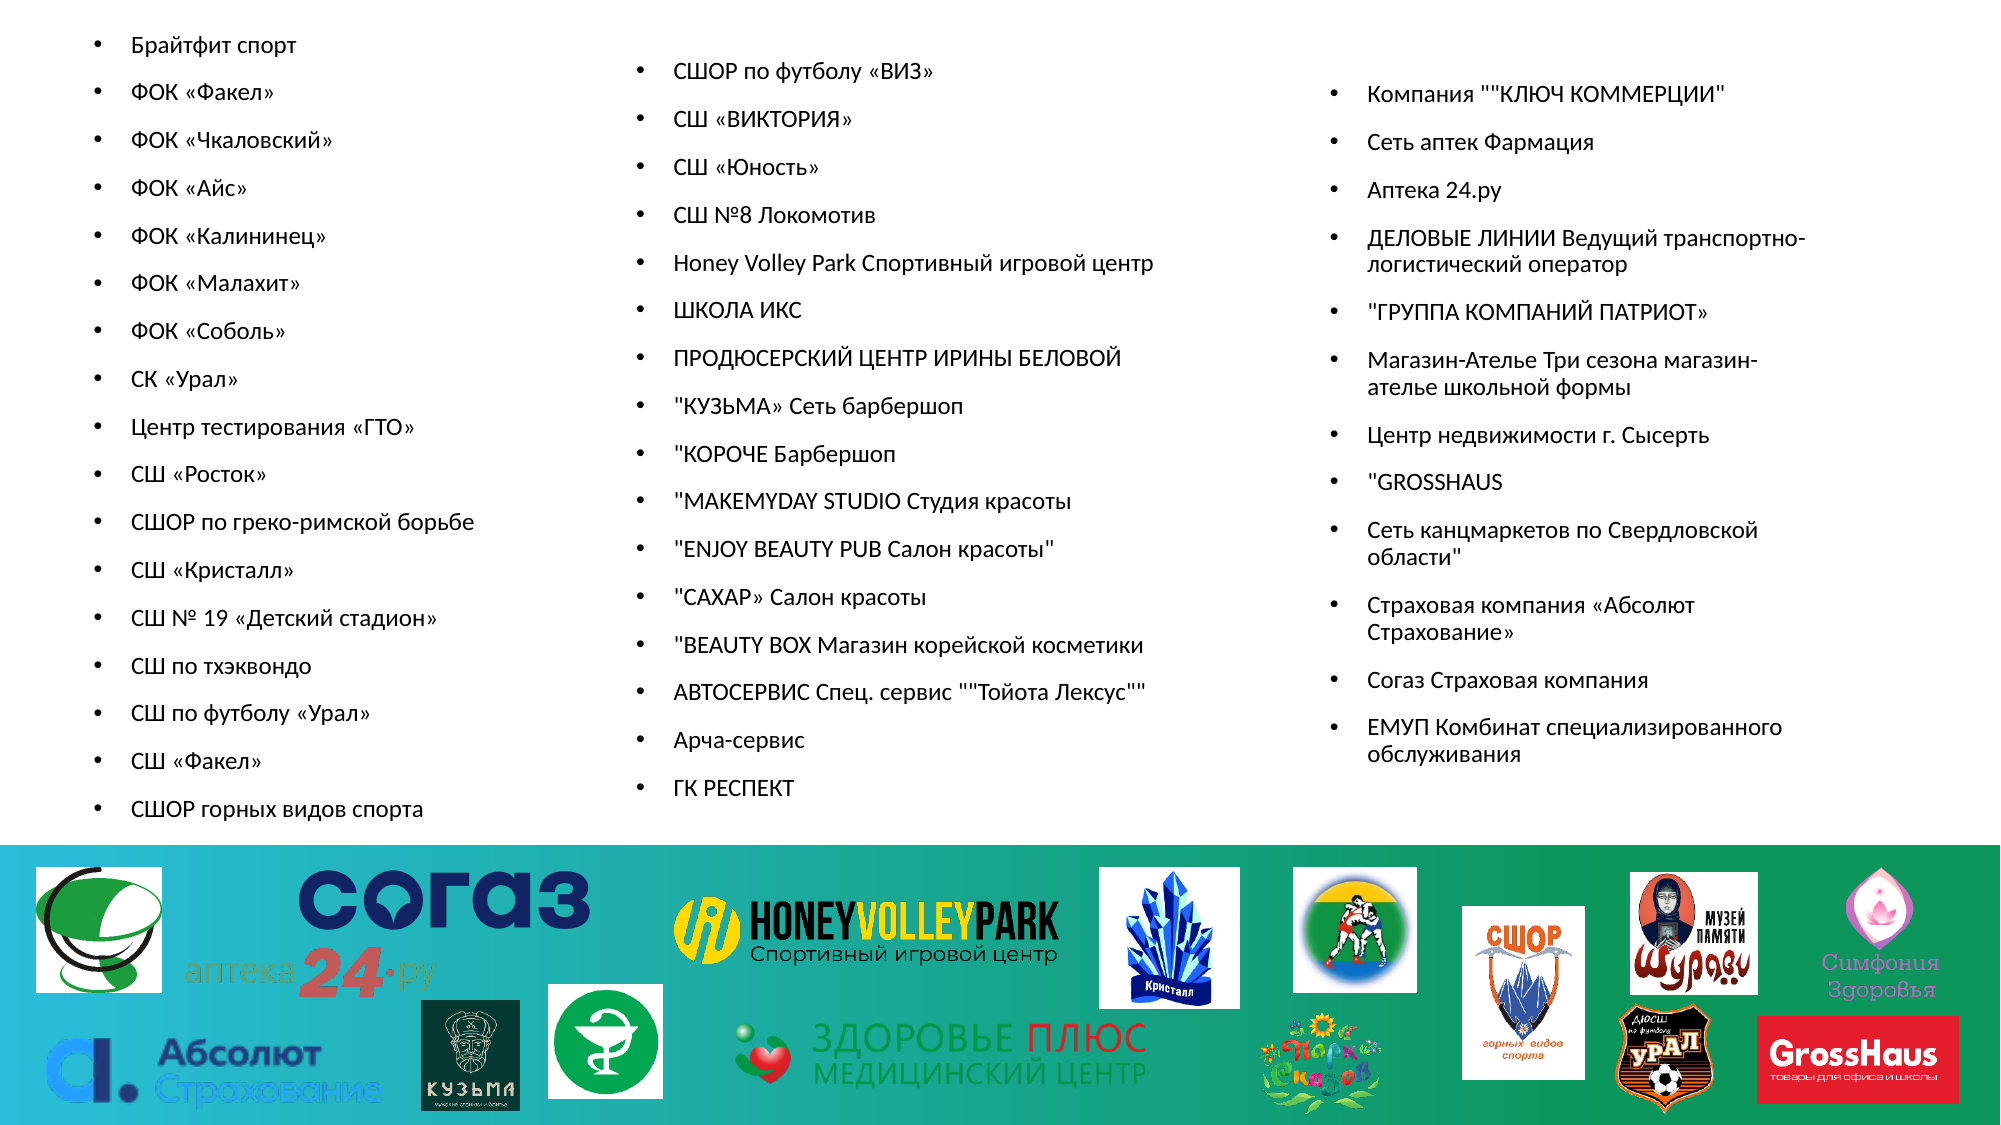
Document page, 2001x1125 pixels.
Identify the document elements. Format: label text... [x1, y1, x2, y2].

picture [46, 1038, 382, 1110]
picture [1615, 1003, 1714, 1114]
picture [292, 869, 592, 931]
picture [1256, 1008, 1392, 1119]
picture [1099, 867, 1240, 1009]
text_box Компания ""КЛЮЧ КОММЕРЦИИ" Сеть аптек Фармация Аптека 24.ру ДЕЛОВЫЕ ЛИНИИ Ведущий транспортно-логистический оператор "ГРУППА КОМПАНИЙ ПАТРИОТ» Магазин-Ателье Три сезона магазин-ателье школьной формы Центр недвижимости г. Сысерть "GROSSHAUS Сеть канцмаркетов по Свердловской области" Страховая компания «Абсолют Страхование» Согаз Страховая компания ЕМУП Комбинат специализированного обслуживания [1315, 73, 1827, 811]
picture [421, 1000, 520, 1111]
picture [1822, 867, 1939, 1002]
picture [1757, 1016, 1959, 1104]
text_box СШОР по футболу «ВИЗ» СШ «ВИКТОРИЯ» СШ «Юность» СШ №8 Локомотив Honey Volley Park Спортивный игровой центр ШКОЛА ИКС ПРОДЮСЕРСКИЙ ЦЕНТР ИРИНЫ БЕЛОВОЙ "КУЗЬМА» Сеть барбершоп "КОРОЧЕ Барбершоп "MAKEMYDAY STUDIO Студия красоты "ENJOY BEAUTY PUB Салон красоты" "САХАР» Салон красоты "BEAUTY BOX Магазин корейской косметики АВТОСЕРВИС Спец. сервис ""Тойота Лексус"" Арча-сервис ГК РЕСПЕКТ [620, 50, 1193, 833]
picture [548, 984, 663, 1099]
picture [36, 867, 162, 993]
picture [669, 890, 1059, 970]
picture [1462, 906, 1585, 1080]
text_box Брайтфит спорт ФОК «Факел» ФОК «Чкаловский» ФОК «Айс» ФОК «Калининец» ФОК «Малахит» ФОК «Соболь» СК «Урал» Центр тестирования «ГТО» СШ «Росток» СШОР по греко-римской борьбе СШ «Кристалл» СШ № 19 «Детский стадион» СШ по тхэквондо СШ по футболу «Урал» СШ «Факел» СШОР горных видов спорта [78, 24, 499, 833]
picture [1630, 872, 1758, 995]
picture [734, 1023, 1146, 1089]
picture [185, 946, 436, 998]
picture [1293, 867, 1417, 993]
